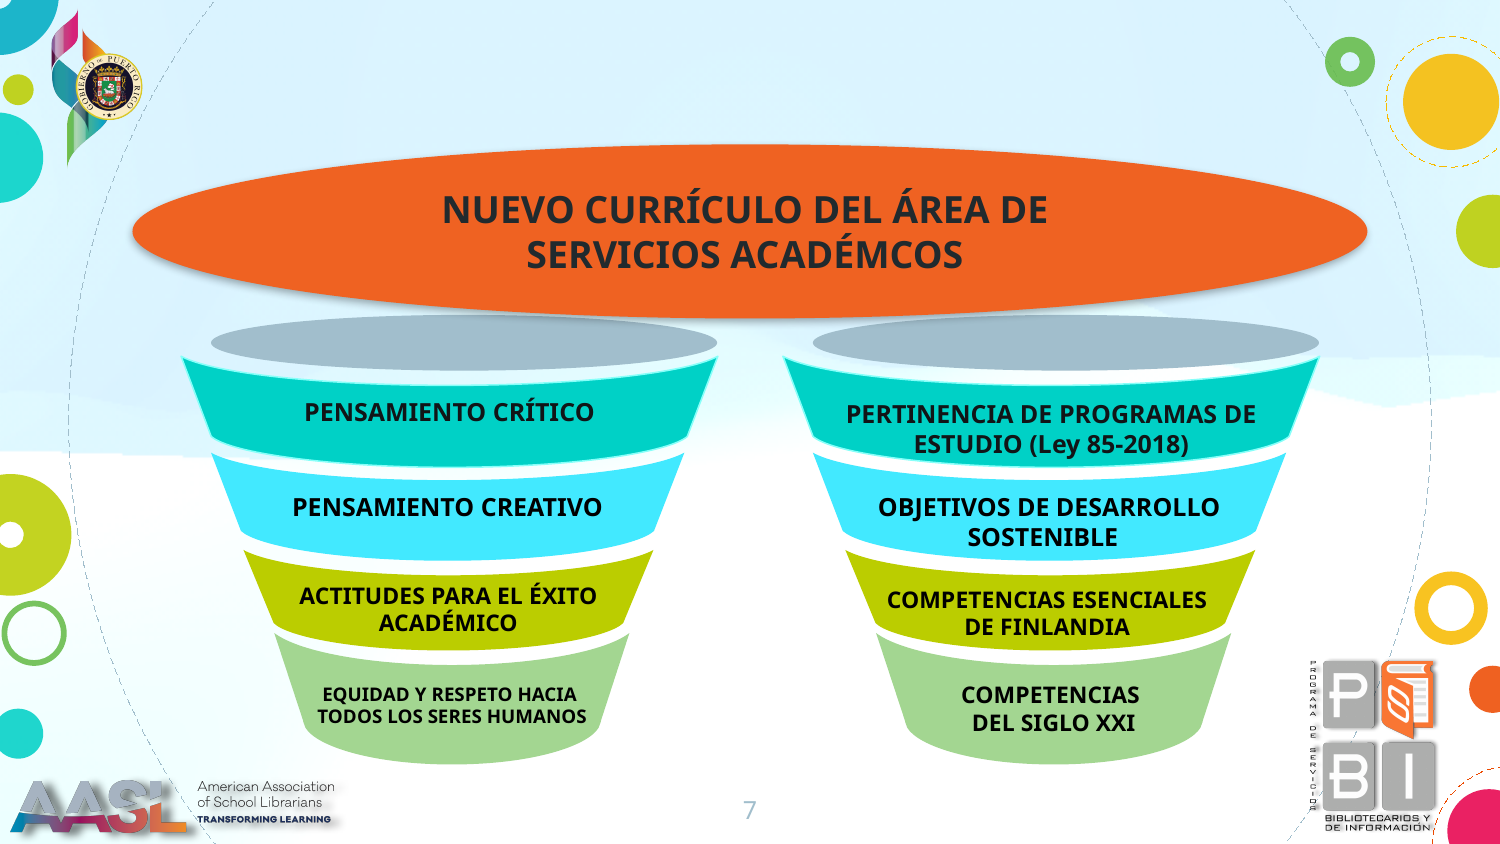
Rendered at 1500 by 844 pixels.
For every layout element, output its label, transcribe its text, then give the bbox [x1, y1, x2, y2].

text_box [782, 327, 1320, 765]
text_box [132, 144, 1368, 319]
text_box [180, 327, 719, 765]
slide_number 7 [726, 778, 774, 844]
picture [0, 522, 23, 547]
picture [0, 0, 11, 8]
picture [0, 0, 1500, 844]
